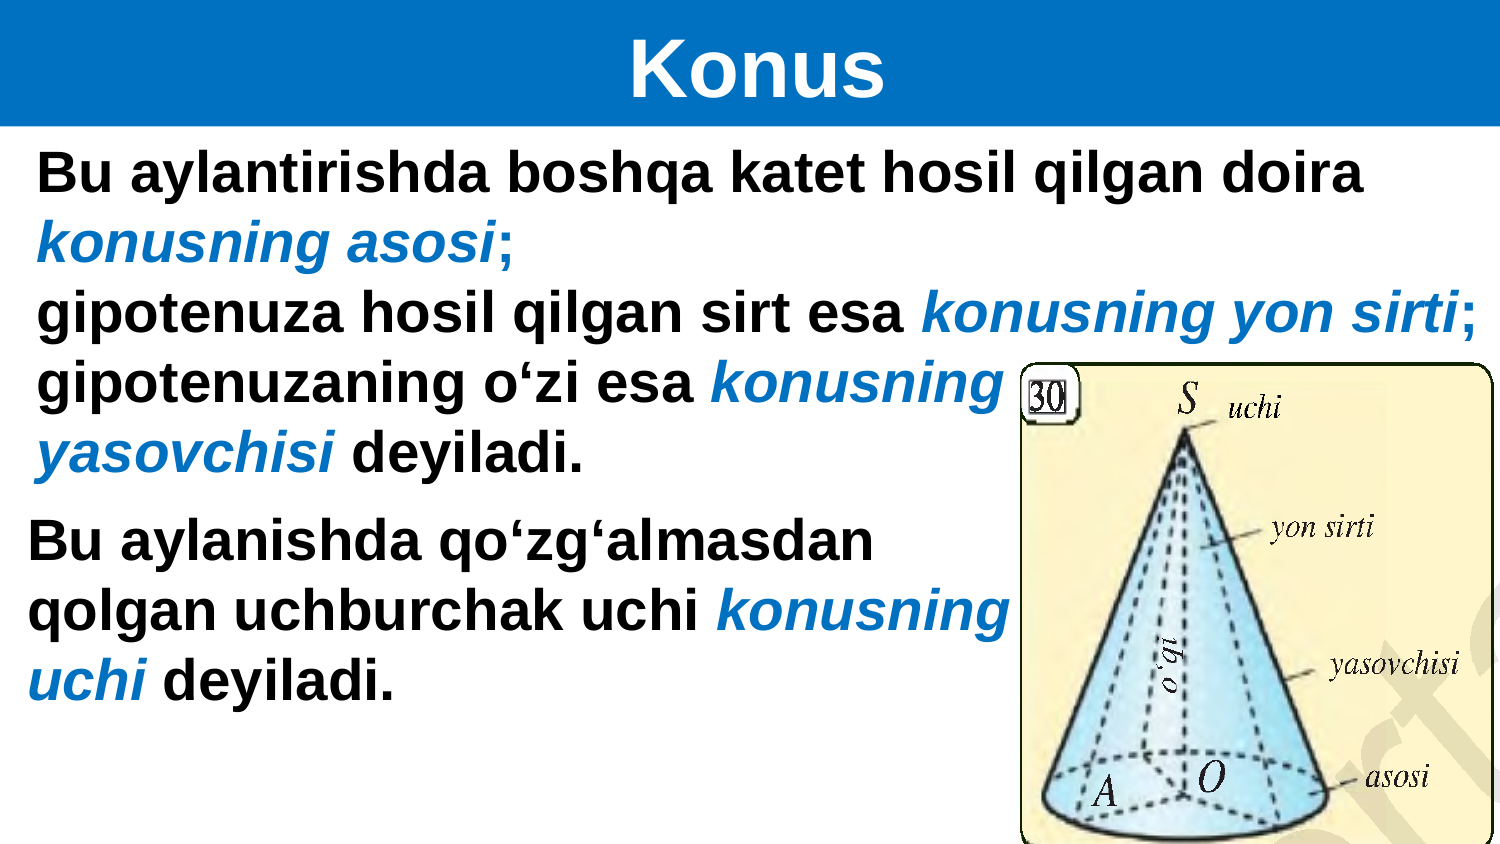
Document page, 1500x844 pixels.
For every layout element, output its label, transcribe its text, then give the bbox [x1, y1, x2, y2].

picture [1017, 360, 1500, 844]
text_box Bu aylantirishda boshqa katet hosil qilgan doira konusning asosi; gipotenuza hosil qilgan sirt esa konusning yon sirti; gipotenuzaning o‘zi esa konusning yasovchisi deyiladi. [22, 126, 1494, 492]
text_box Konus [56, 9, 1460, 114]
text_box Bu aylanishda qo‘zg‘almasdan qolgan uchburchak uchi konusning uchi deyiladi. [12, 495, 1012, 720]
text_box [0, 0, 1500, 127]
